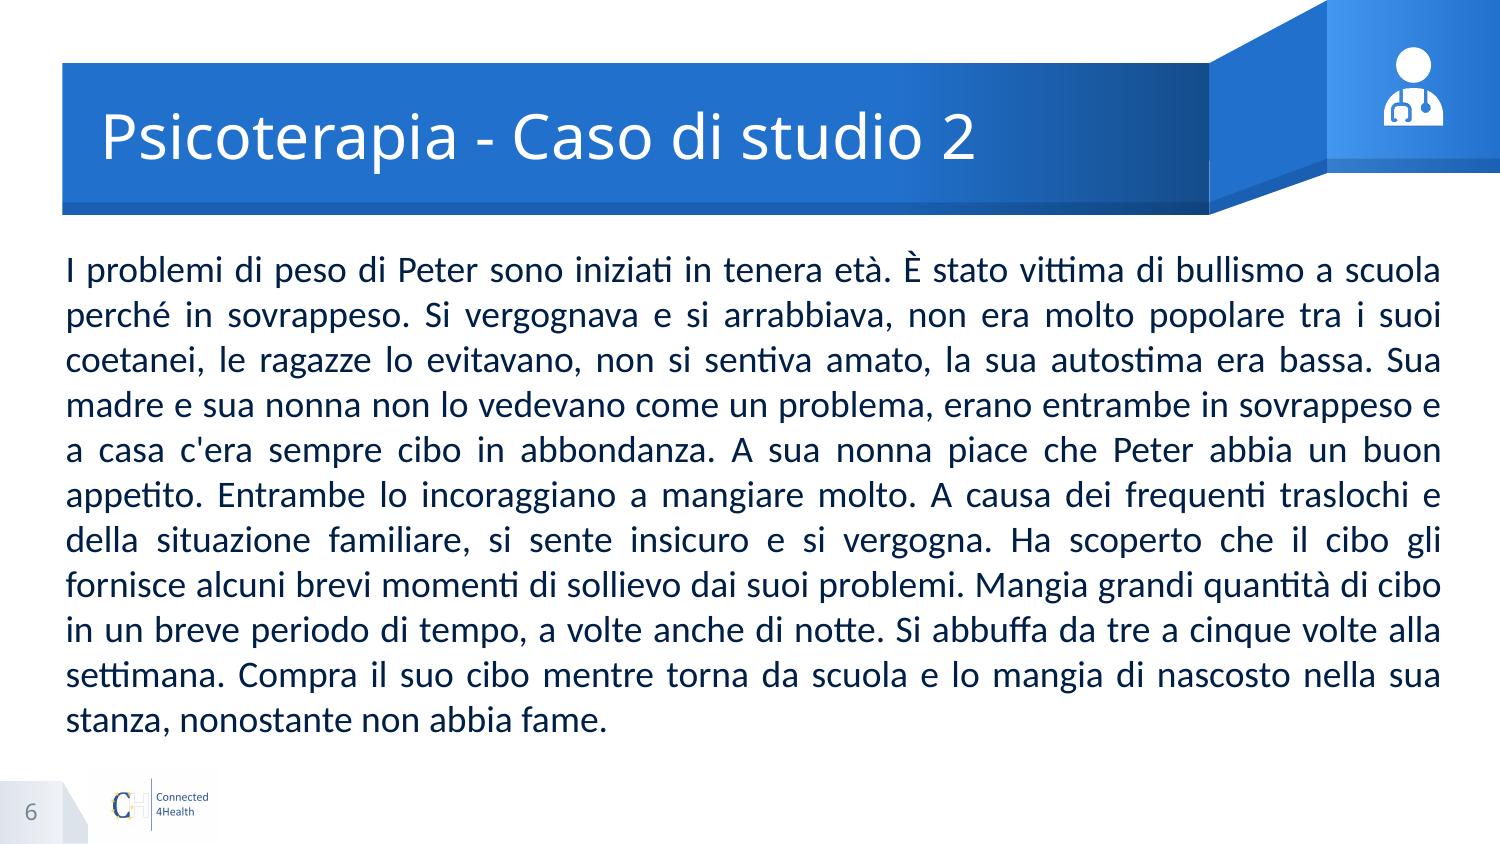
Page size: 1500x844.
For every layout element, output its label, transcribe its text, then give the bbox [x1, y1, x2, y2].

list I problemi di peso di Peter sono iniziati in tenera età. È stato vittima di bullismo a scuola perché in sovrappeso. Si vergognava e si arrabbiava, non era molto popolare tra i suoi coetanei, le ragazze lo evitavano, non si sentiva amato, la sua autostima era bassa. Sua madre e sua nonna non lo vedevano come un problema, erano entrambe in sovrappeso e a casa c'era sempre cibo in abbondanza. A sua nonna piace che Peter abbia un buon appetito. Entrambe lo incoraggiano a mangiare molto. A causa dei frequenti traslochi e della situazione familiare, si sente insicuro e si vergogna. Ha scoperto che il cibo gli fornisce alcuni brevi momenti di sollievo dai suoi problemi. Mangia grandi quantità di cibo in un breve periodo di tempo, a volte anche di notte. Si abbuffa da tre a cinque volte alla settimana. Compra il suo cibo mentre torna da scuola e lo mangia di nascosto nella sua stanza, nonostante non abbia fame. [53, 244, 1444, 709]
picture [88, 769, 220, 844]
title Psicoterapia - Caso di studio 2 [100, 64, 1210, 215]
slide_number 6 [0, 781, 63, 844]
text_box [1383, 47, 1444, 126]
